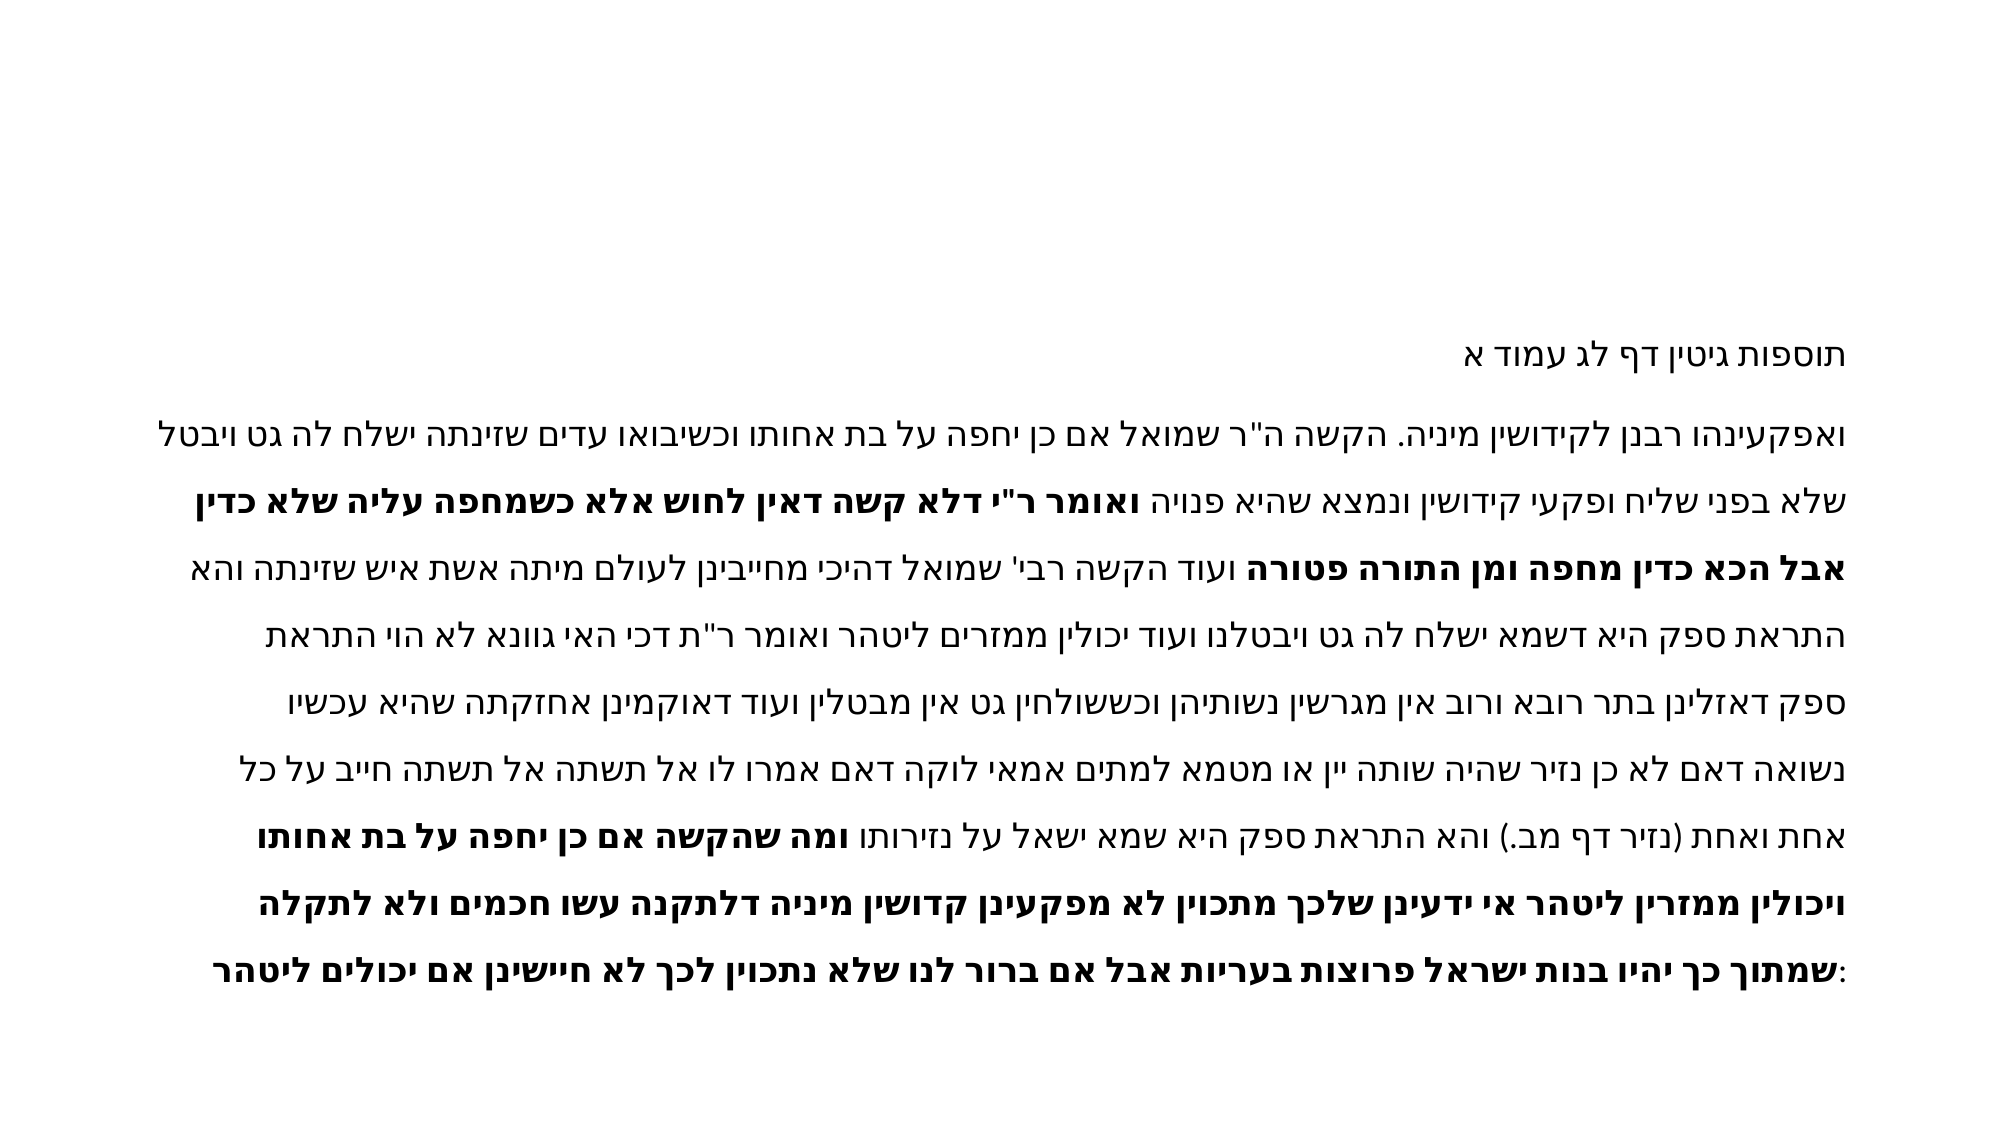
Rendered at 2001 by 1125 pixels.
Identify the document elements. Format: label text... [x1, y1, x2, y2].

list תוספות גיטין דף לג עמוד א ואפקעינהו רבנן לקידושין מיניה. הקשה ה"ר שמואל אם כן יחפה על בת אחותו וכשיבואו עדים שזינתה ישלח לה גט ויבטל שלא בפני שליח ופקעי קידושין ונמצא שהיא פנויה ואומר ר"י דלא קשה דאין לחוש אלא כשמחפה עליה שלא כדין אבל הכא כדין מחפה ומן התורה פטורה ועוד הקשה רבי' שמואל דהיכי מחייבינן לעולם מיתה אשת איש שזינתה והא התראת ספק היא דשמא ישלח לה גט ויבטלנו ועוד יכולין ממזרים ליטהר ואומר ר"ת דכי האי גוונא לא הוי התראת ספק דאזלינן בתר רובא ורוב אין מגרשין נשותיהן וכששולחין גט אין מבטלין ועוד דאוקמינן אחזקתה שהיא עכשיו נשואה דאם לא כן נזיר שהיה שותה יין או מטמא למתים אמאי לוקה דאם אמרו לו אל תשתה אל תשתה חייב על כל אחת ואחת (נזיר דף מב.) והא התראת ספק היא שמא ישאל על נזירותו ומה שהקשה אם כן יחפה על בת אחותו ויכולין ממזרין ליטהר אי ידעינן שלכך מתכוין לא מפקעינן קדושין מיניה דלתקנה עשו חכמים ולא לתקלה שמתוך כך יהיו בנות ישראל פרוצות בעריות אבל אם ברור לנו שלא נתכוין לכך לא חיישינן אם יכולים ליטהר: [137, 299, 1863, 1014]
